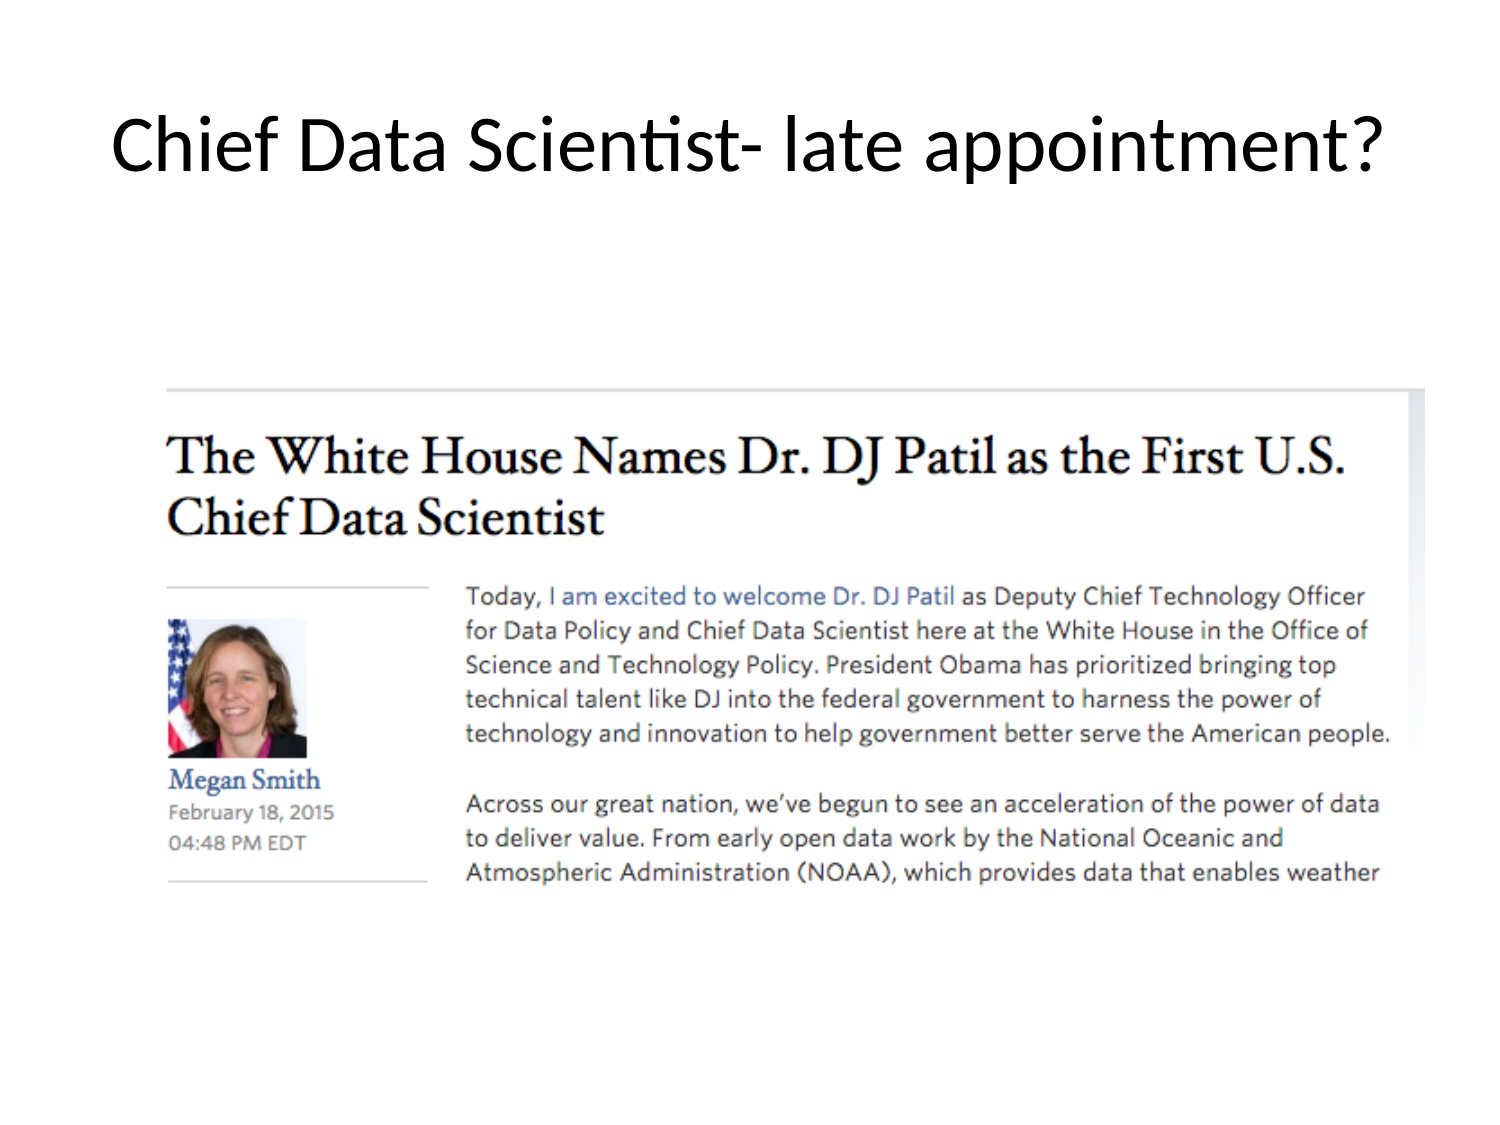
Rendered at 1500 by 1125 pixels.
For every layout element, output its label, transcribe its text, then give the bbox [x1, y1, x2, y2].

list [74, 262, 1426, 1006]
title Chief Data Scientist- late appointment? [75, 45, 1425, 233]
